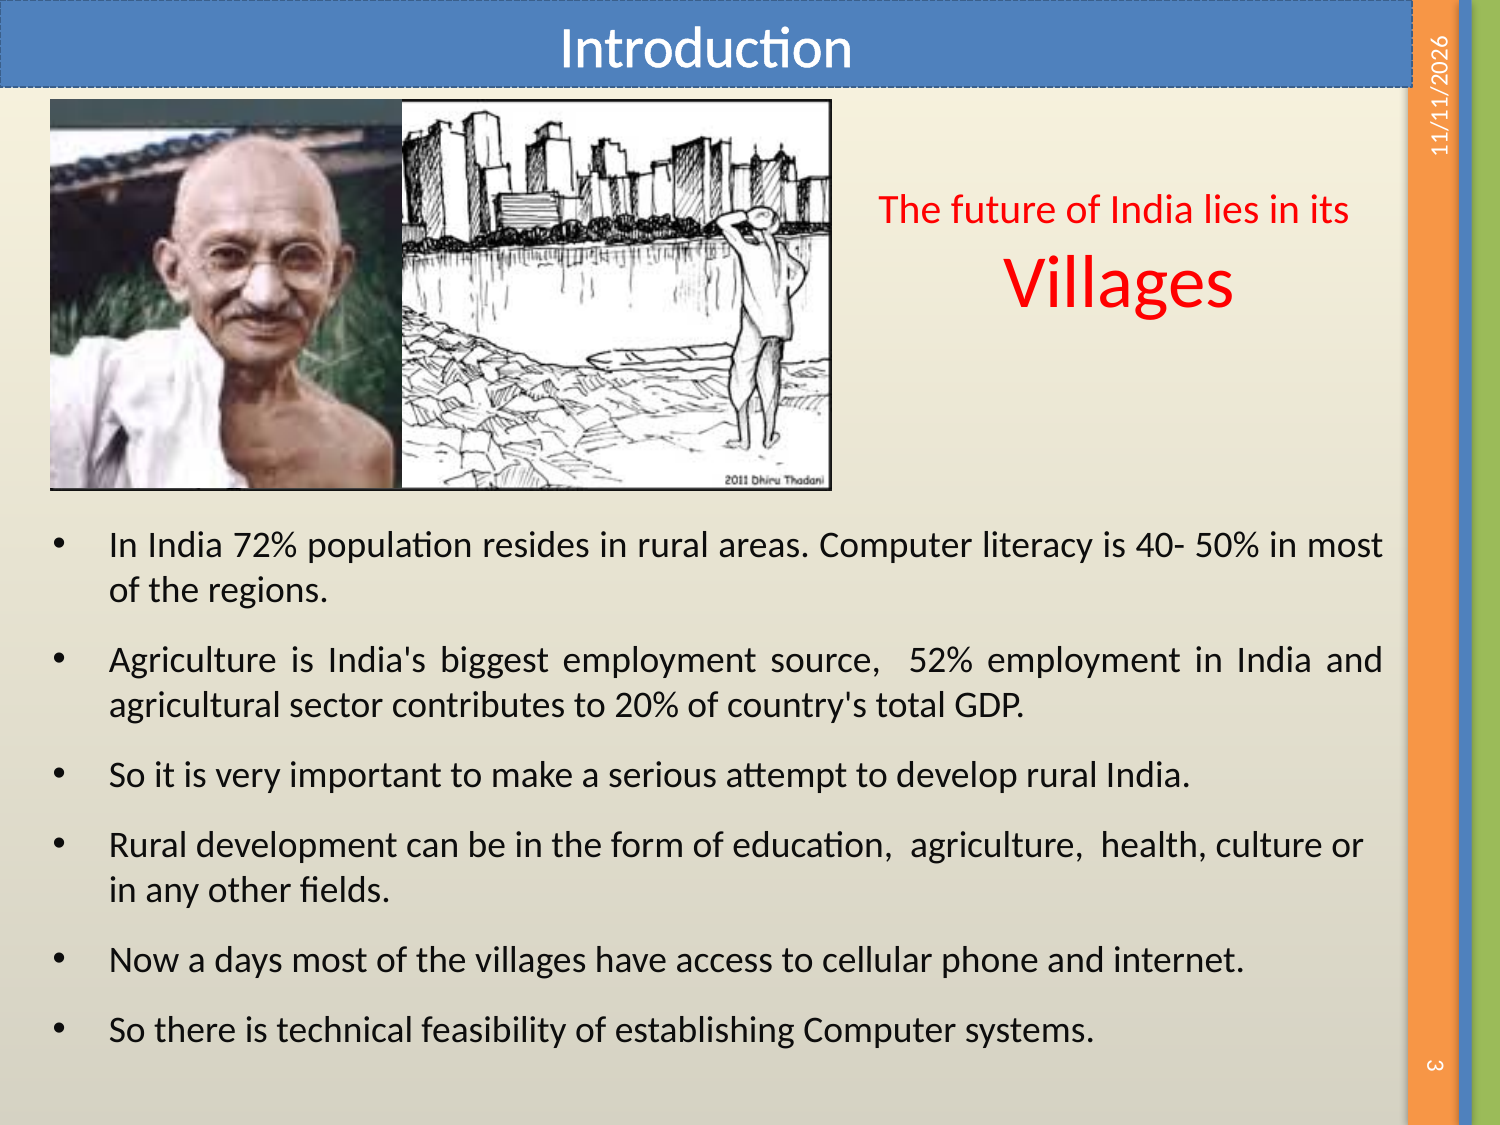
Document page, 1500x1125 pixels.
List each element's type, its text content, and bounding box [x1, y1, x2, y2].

text_box Introduction [0, 0, 1413, 88]
slide_number 3 [1407, 928, 1468, 1088]
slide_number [1407, 21, 1468, 372]
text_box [49, 99, 832, 491]
text_box The future of India lies in its Villages [837, 174, 1400, 330]
text_box In India 72% population resides in rural areas. Computer literacy is 40- 50% in most of the regions. Agriculture is India's biggest employment source, 52% employment in India and agricultural sector contributes to 20% of country's total GDP. So it is very important to make a serious attempt to develop rural India. Rural development can be in the form of education, agriculture, health, culture or in any other fields. Now a days most of the villages have access to cellular phone and internet. So there is technical feasibility of establishing Computer systems. [37, 512, 1400, 1088]
